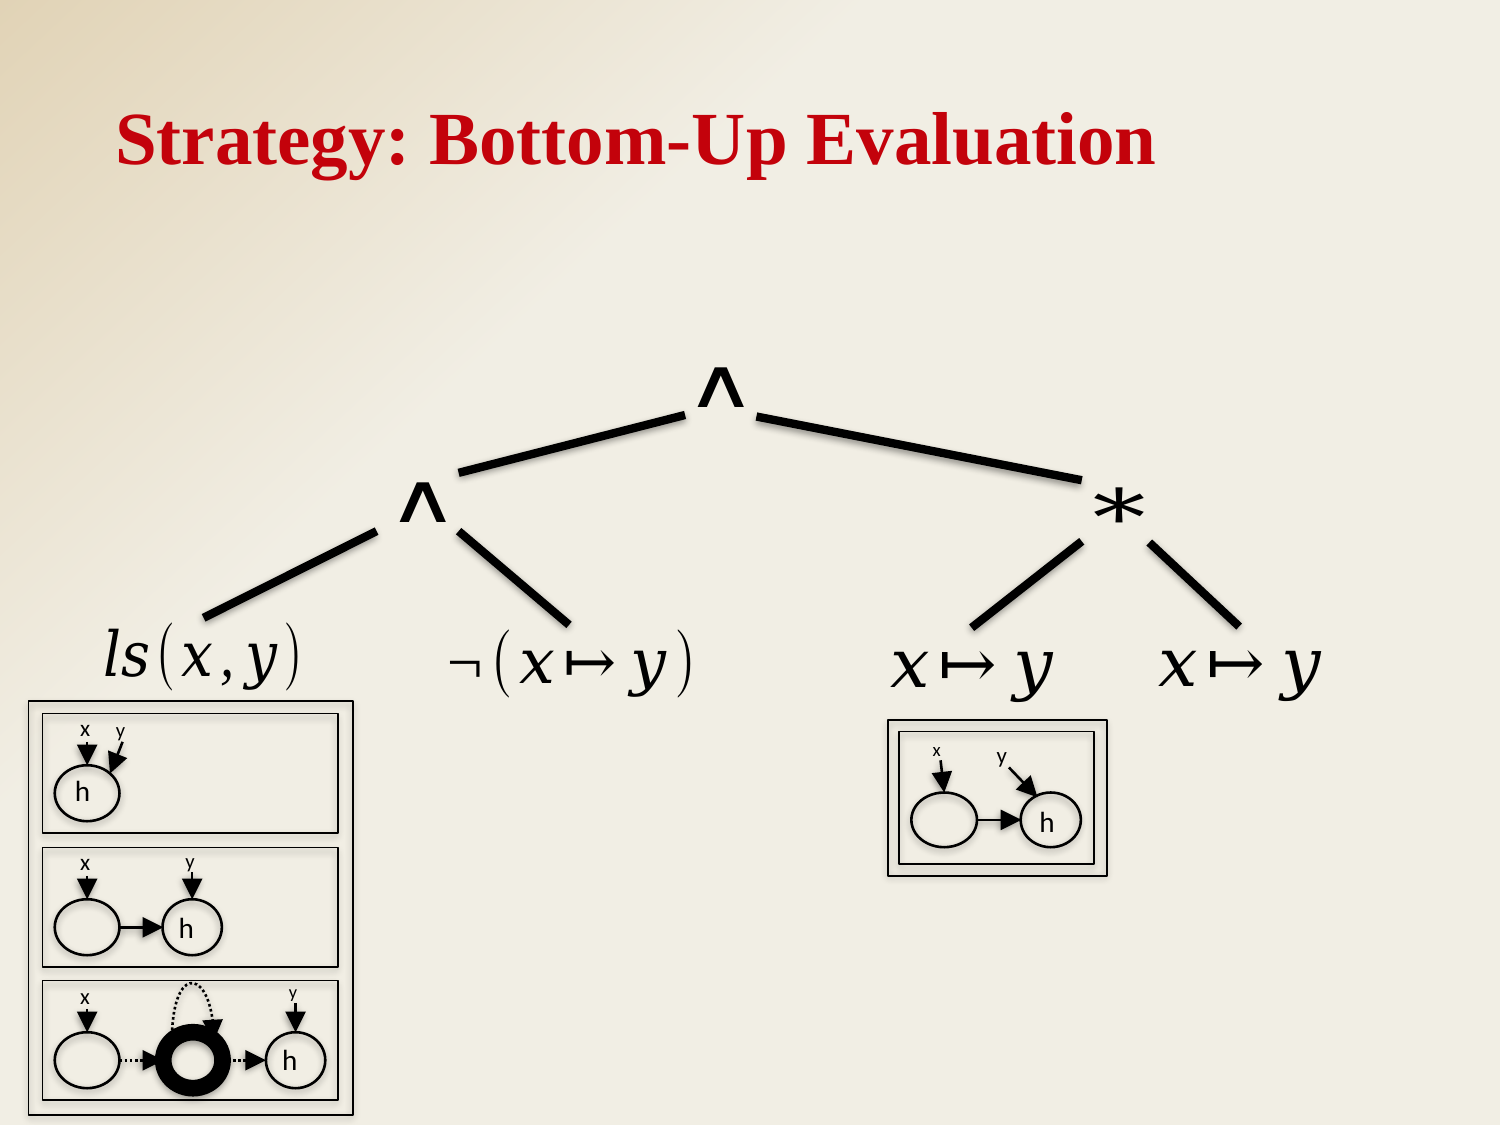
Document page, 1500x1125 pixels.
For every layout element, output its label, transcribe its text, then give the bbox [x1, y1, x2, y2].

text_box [971, 540, 1083, 628]
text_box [28, 700, 354, 1116]
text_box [203, 530, 377, 618]
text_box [458, 414, 686, 474]
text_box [887, 719, 1108, 877]
title Strategy: Bottom-Up Evaluation [115, 89, 1287, 231]
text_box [458, 530, 570, 626]
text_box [1149, 542, 1240, 627]
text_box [756, 416, 1083, 481]
